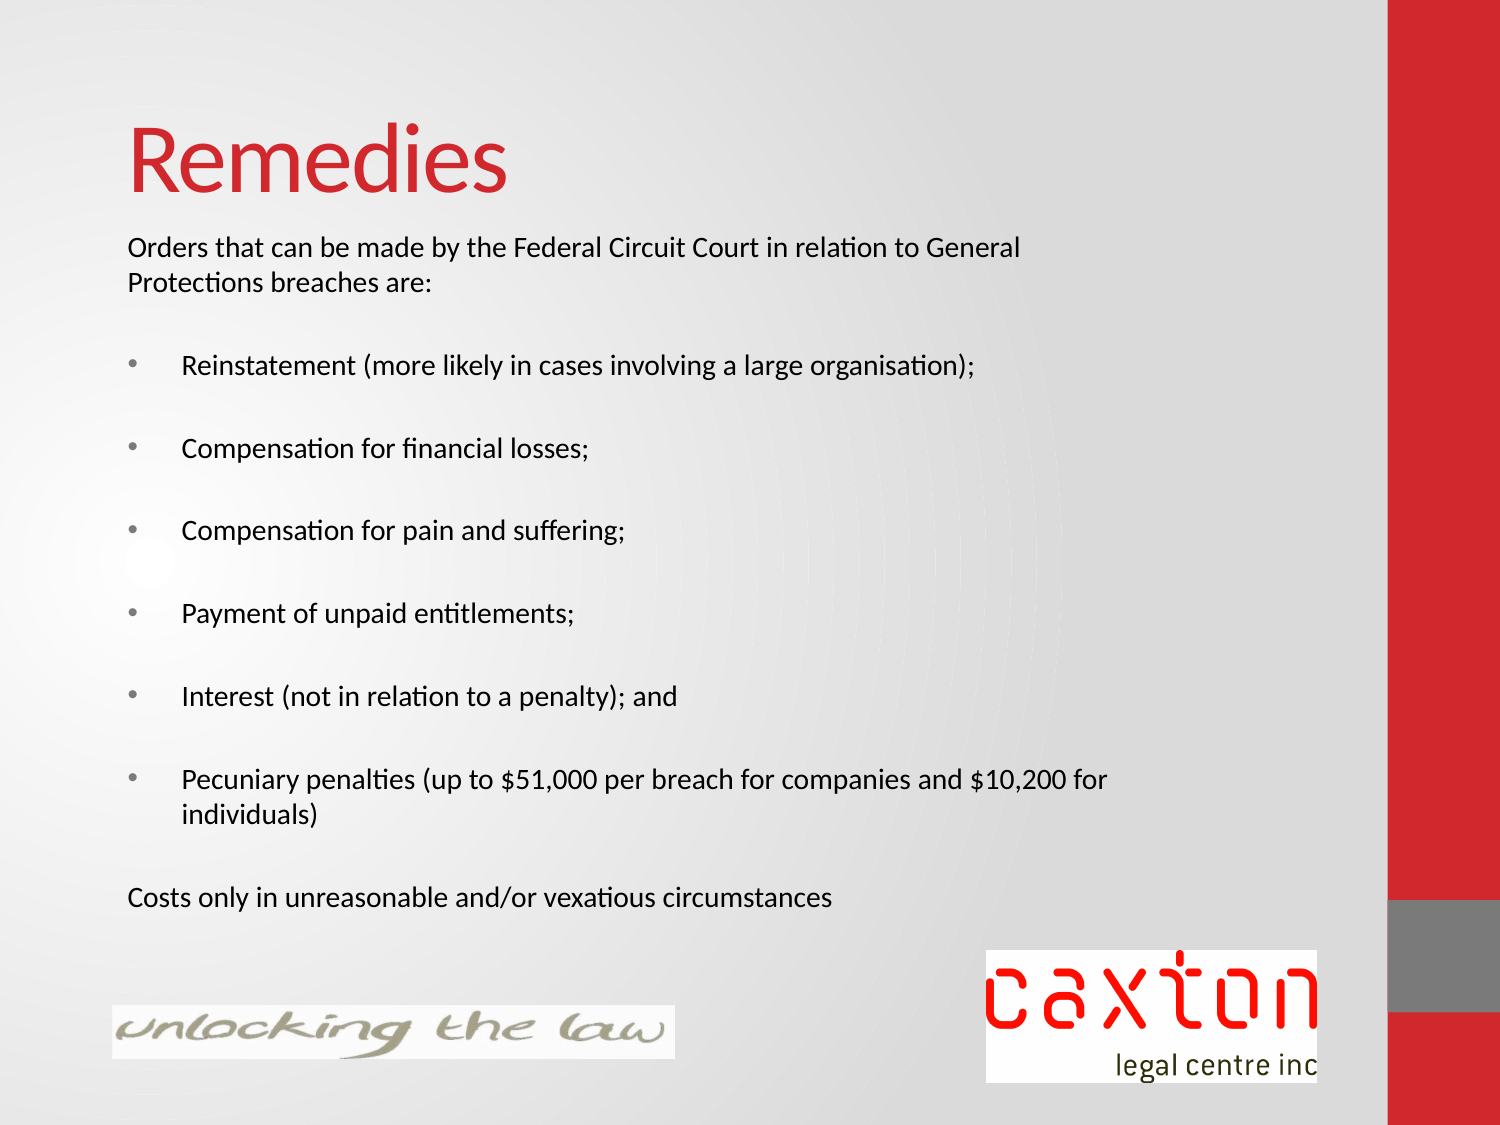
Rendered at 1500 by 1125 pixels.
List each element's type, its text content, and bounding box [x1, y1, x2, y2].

picture [986, 950, 1317, 1083]
picture [113, 1006, 674, 1058]
title Remedies [112, 0, 1388, 220]
subtitle Orders that can be made by the Federal Circuit Court in relation to General Protections breaches are: Reinstatement (more likely in cases involving a large organisation); Compensation for financial losses; Compensation for pain and suffering; Payment of unpaid entitlements; Interest (not in relation to a penalty); and Pecuniary penalties (up to $51,000 per breach for companies and $10,200 for individuals) Costs only in unreasonable and/or vexatious circumstances [112, 219, 1173, 925]
